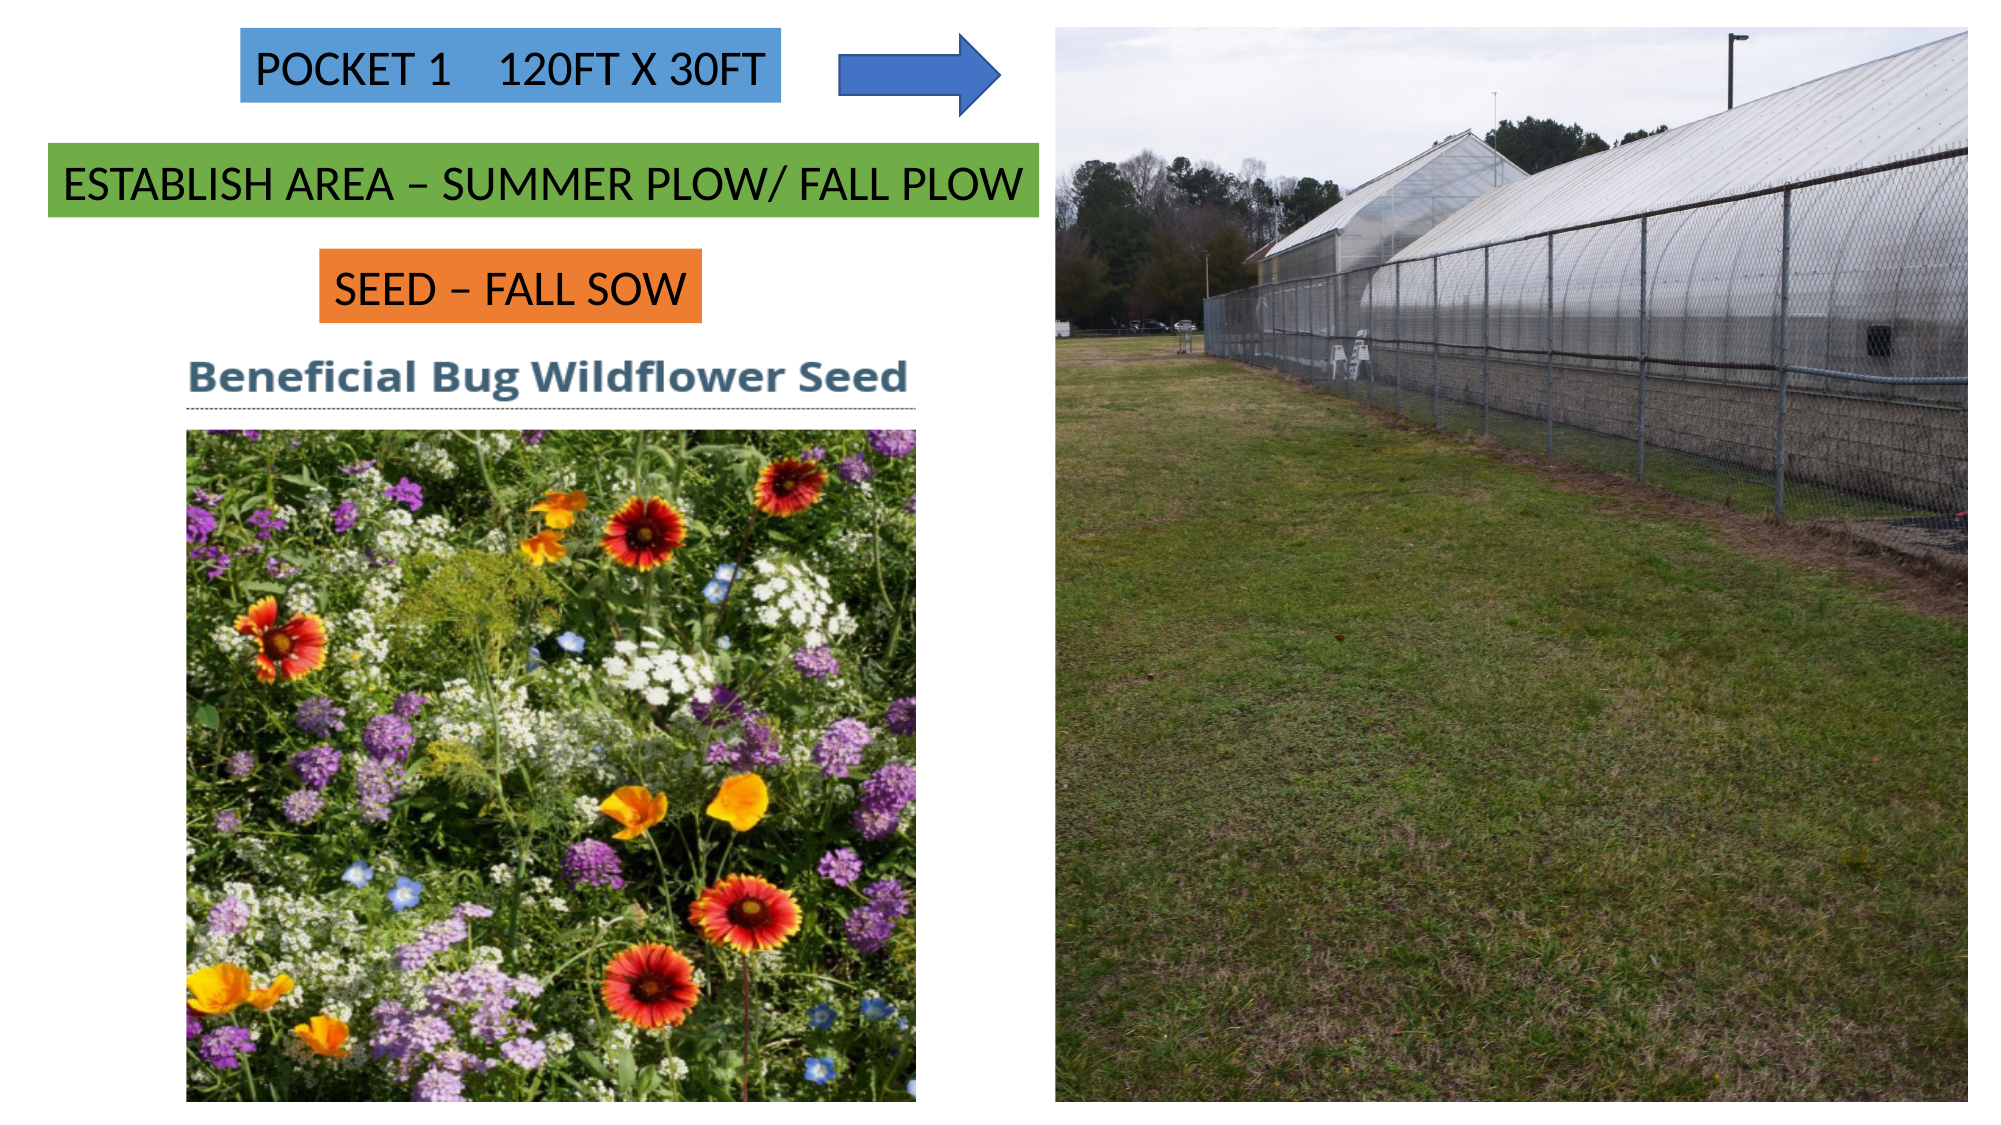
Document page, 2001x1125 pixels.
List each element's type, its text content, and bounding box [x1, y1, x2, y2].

picture [1055, 27, 1968, 1103]
picture [171, 354, 916, 1103]
text_box [838, 32, 1002, 118]
text_box ESTABLISH AREA – SUMMER PLOW/ FALL PLOW [48, 142, 1040, 218]
text_box POCKET 1 120FT X 30FT [240, 27, 782, 103]
text_box SEED – FALL SOW [319, 248, 702, 324]
